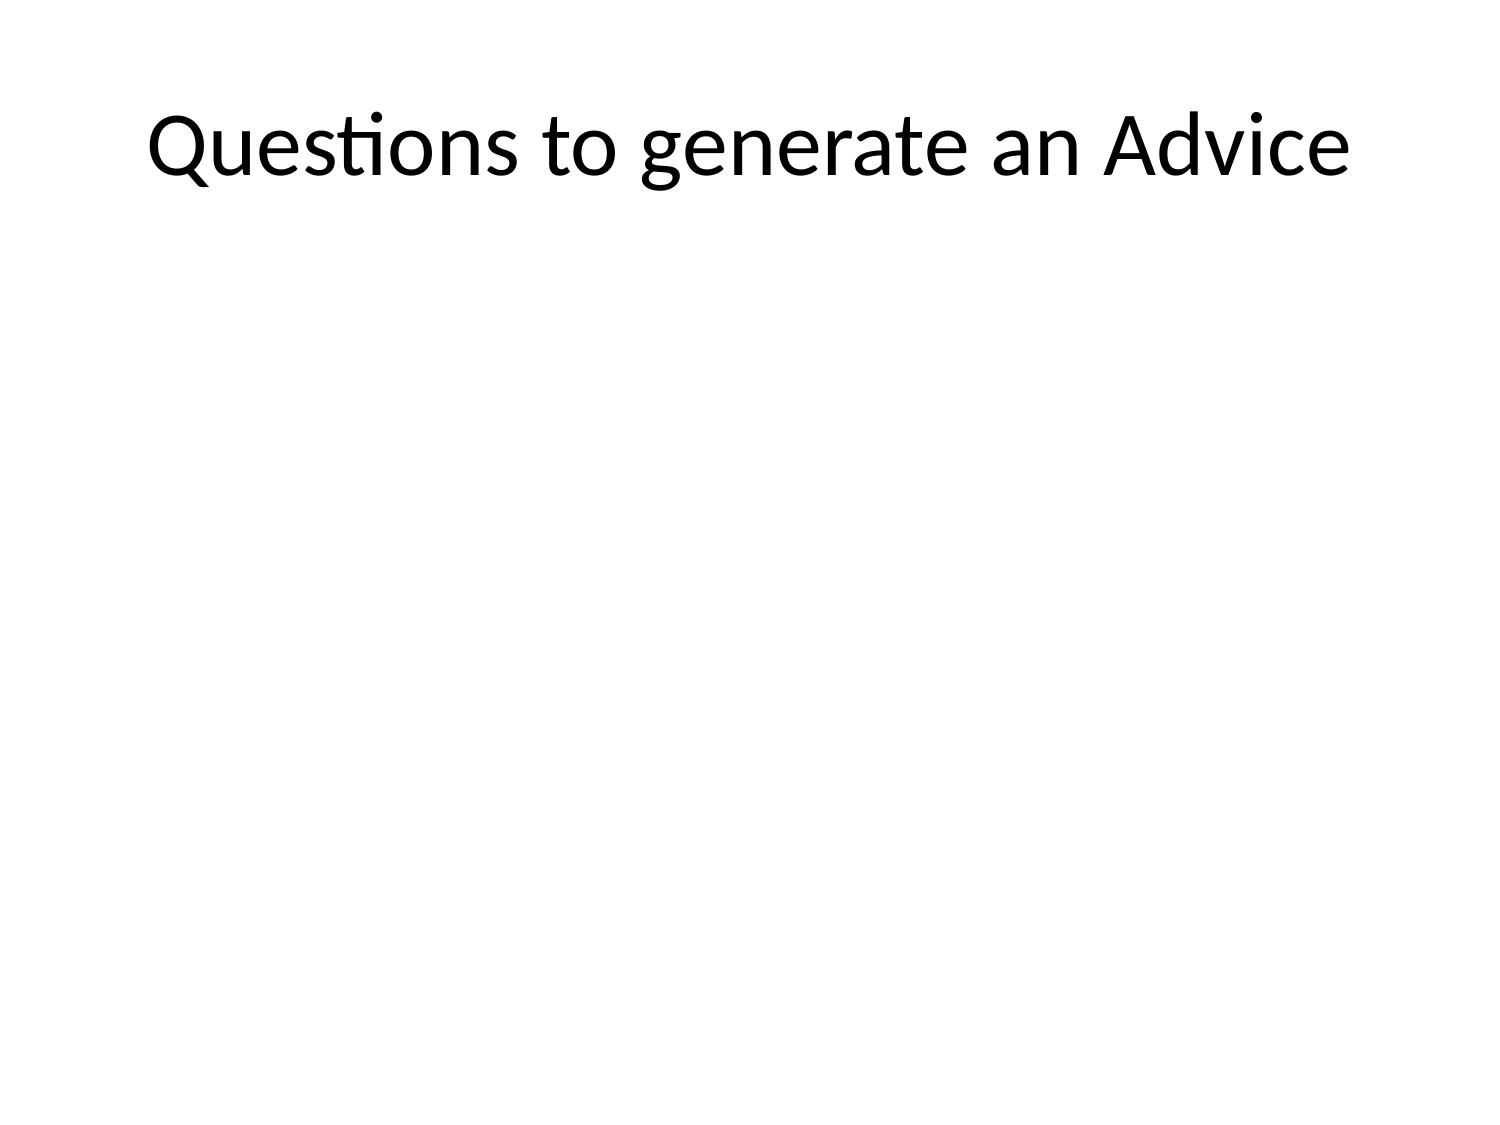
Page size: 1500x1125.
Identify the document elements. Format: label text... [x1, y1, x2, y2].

title Questions to generate an Advice [75, 45, 1425, 233]
